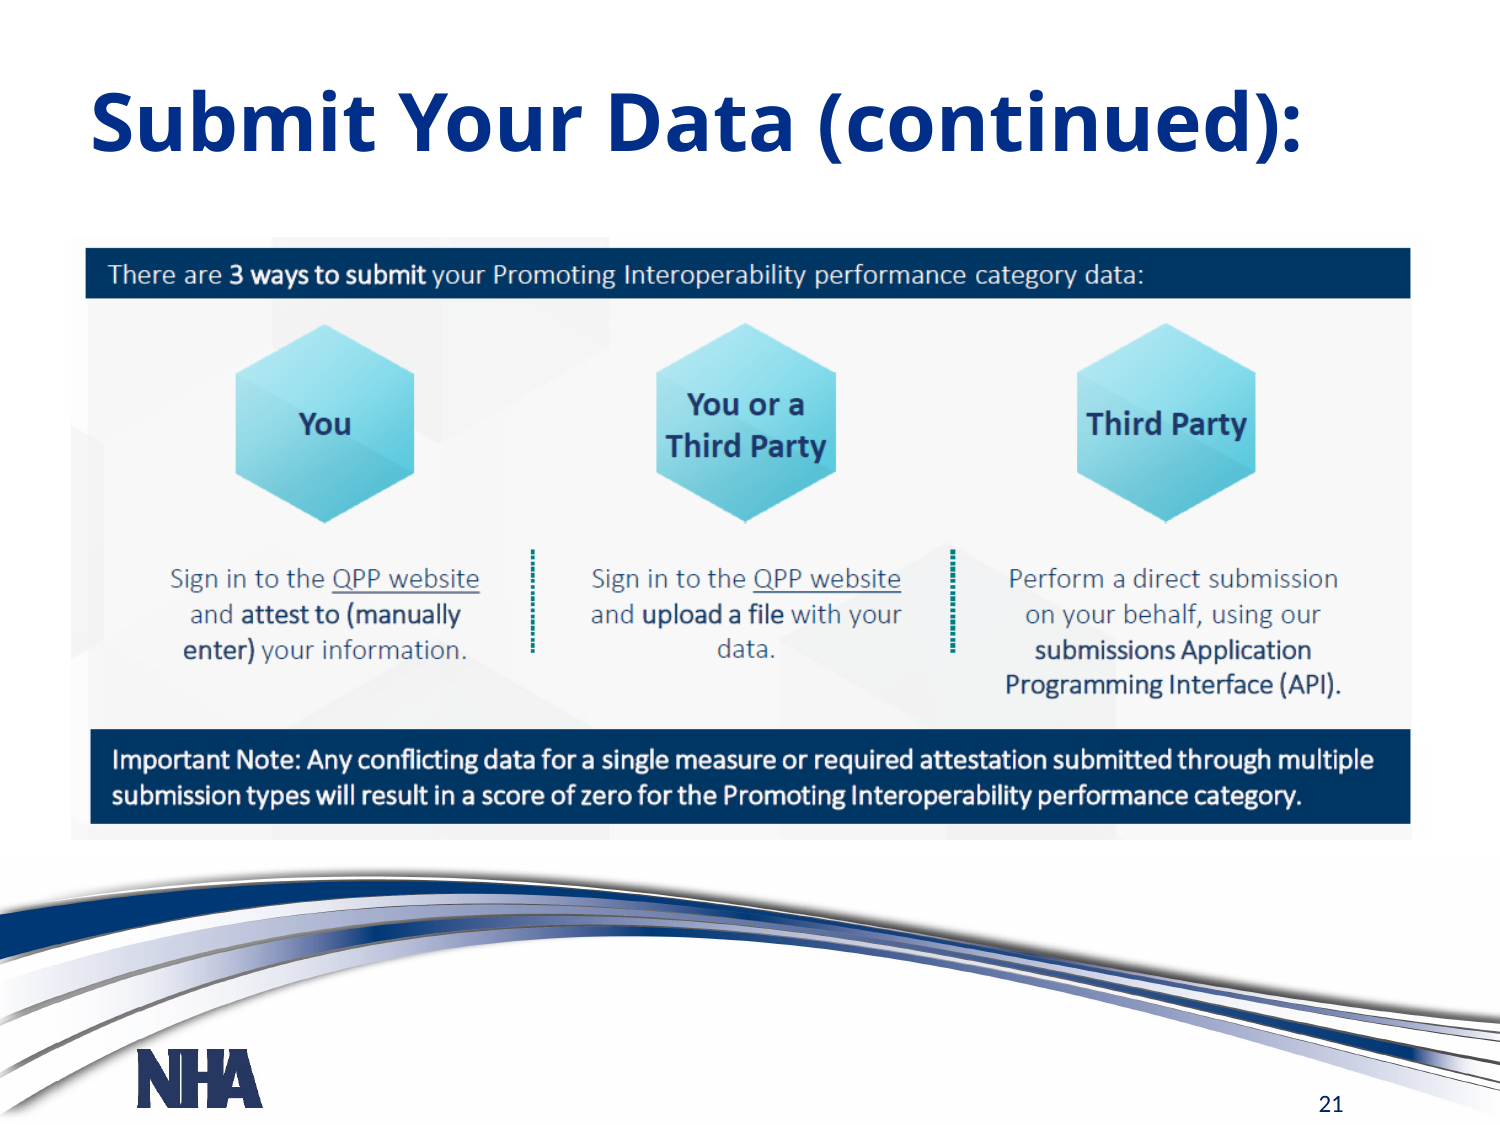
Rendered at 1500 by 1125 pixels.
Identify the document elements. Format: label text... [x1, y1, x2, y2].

picture [71, 237, 1429, 840]
picture [0, 862, 1500, 1125]
title Submit Your Data (continued): [75, 24, 1425, 213]
